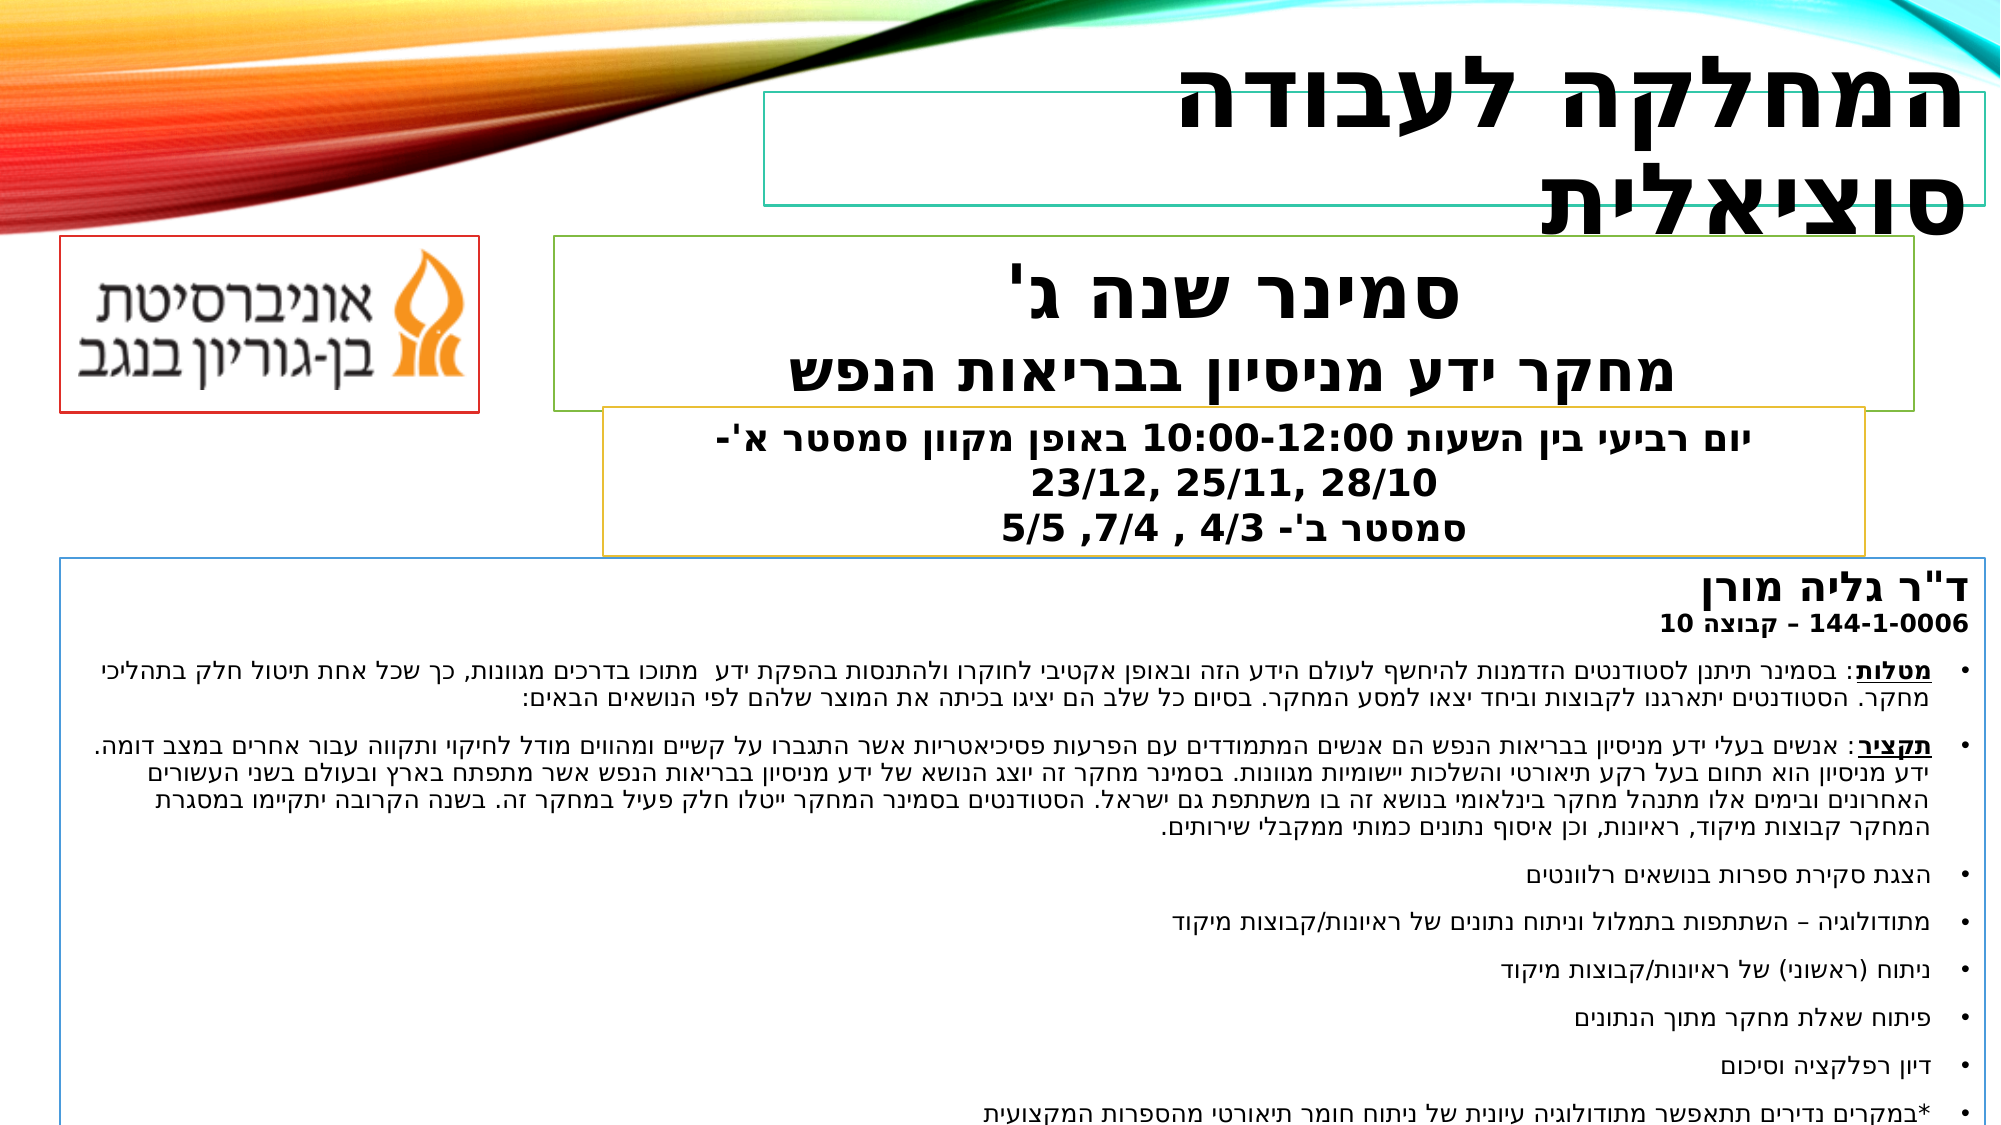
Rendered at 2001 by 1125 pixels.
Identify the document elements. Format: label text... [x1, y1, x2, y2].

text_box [59, 235, 480, 413]
list ד"ר גליה מורן 144-1-0006 – קבוצה 10 מטלות: בסמינר תיתנן לסטודנטים הזדמנות להיחשף לעולם הידע הזה ובאופן אקטיבי לחוקרו ולהתנסות בהפקת ידע מתוכו בדרכים מגוונות, כך שכל אחת תיטול חלק בתהליכי מחקר. הסטודנטים יתארגנו לקבוצות וביחד יצאו למסע המחקר. בסיום כל שלב הם יציגו בכיתה את המוצר שלהם לפי הנושאים הבאים: תקציר: אנשים בעלי ידע מניסיון בבריאות הנפש הם אנשים המתמודדים עם הפרעות פסיכיאטריות אשר התגברו על קשיים ומהווים מודל לחיקוי ותקווה עבור אחרים במצב דומה. ידע מניסיון הוא תחום בעל רקע תיאורטי והשלכות יישומיות מגוונות. בסמינר מחקר זה יוצג הנושא של ידע מניסיון בבריאות הנפש אשר מתפתח בארץ ובעולם בשני העשורים האחרונים ובימים אלו מתנהל מחקר בינלאומי בנושא זה בו משתתפת גם ישראל. הסטודנטים בסמינר המחקר ייטלו חלק פעיל במחקר זה. בשנה הקרובה יתקיימו במסגרת המחקר קבוצות מיקוד, ראיונות, וכן איסוף נתונים כמותי ממקבלי שירותים. הצגת סקירת ספרות בנושאים רלוונטים מתודולוגיה – השתתפות בתמלול וניתוח נתונים של ראיונות/קבוצות מיקוד ניתוח (ראשוני) של ראיונות/קבוצות מיקוד פיתוח שאלת מחקר מתוך הנתונים דיון רפלקציה וסיכום *במקרים נדירים תתאפשר מתודולוגיה עיונית של ניתוח חומר תיאורטי מהספרות המקצועית אורך העבודה עד 20 עמודים, פונט בגודל 12 רווח 1.5, ביבליוגרפיה לפי ה APA [59, 557, 1986, 1125]
text_box סמינר שנה ג' מחקר ידע מניסיון בבריאות הנפש [553, 235, 1915, 412]
text_box יום רביעי בין השעות 10:00-12:00 באופן מקוון סמסטר א'- 28/10 ,25/11 ,23/12 סמסטר ב'- 4/3 , 7/4, 5/5 [602, 406, 1866, 557]
picture [0, 0, 2000, 237]
title המחלקה לעבודה סוציאלית [763, 91, 1986, 207]
